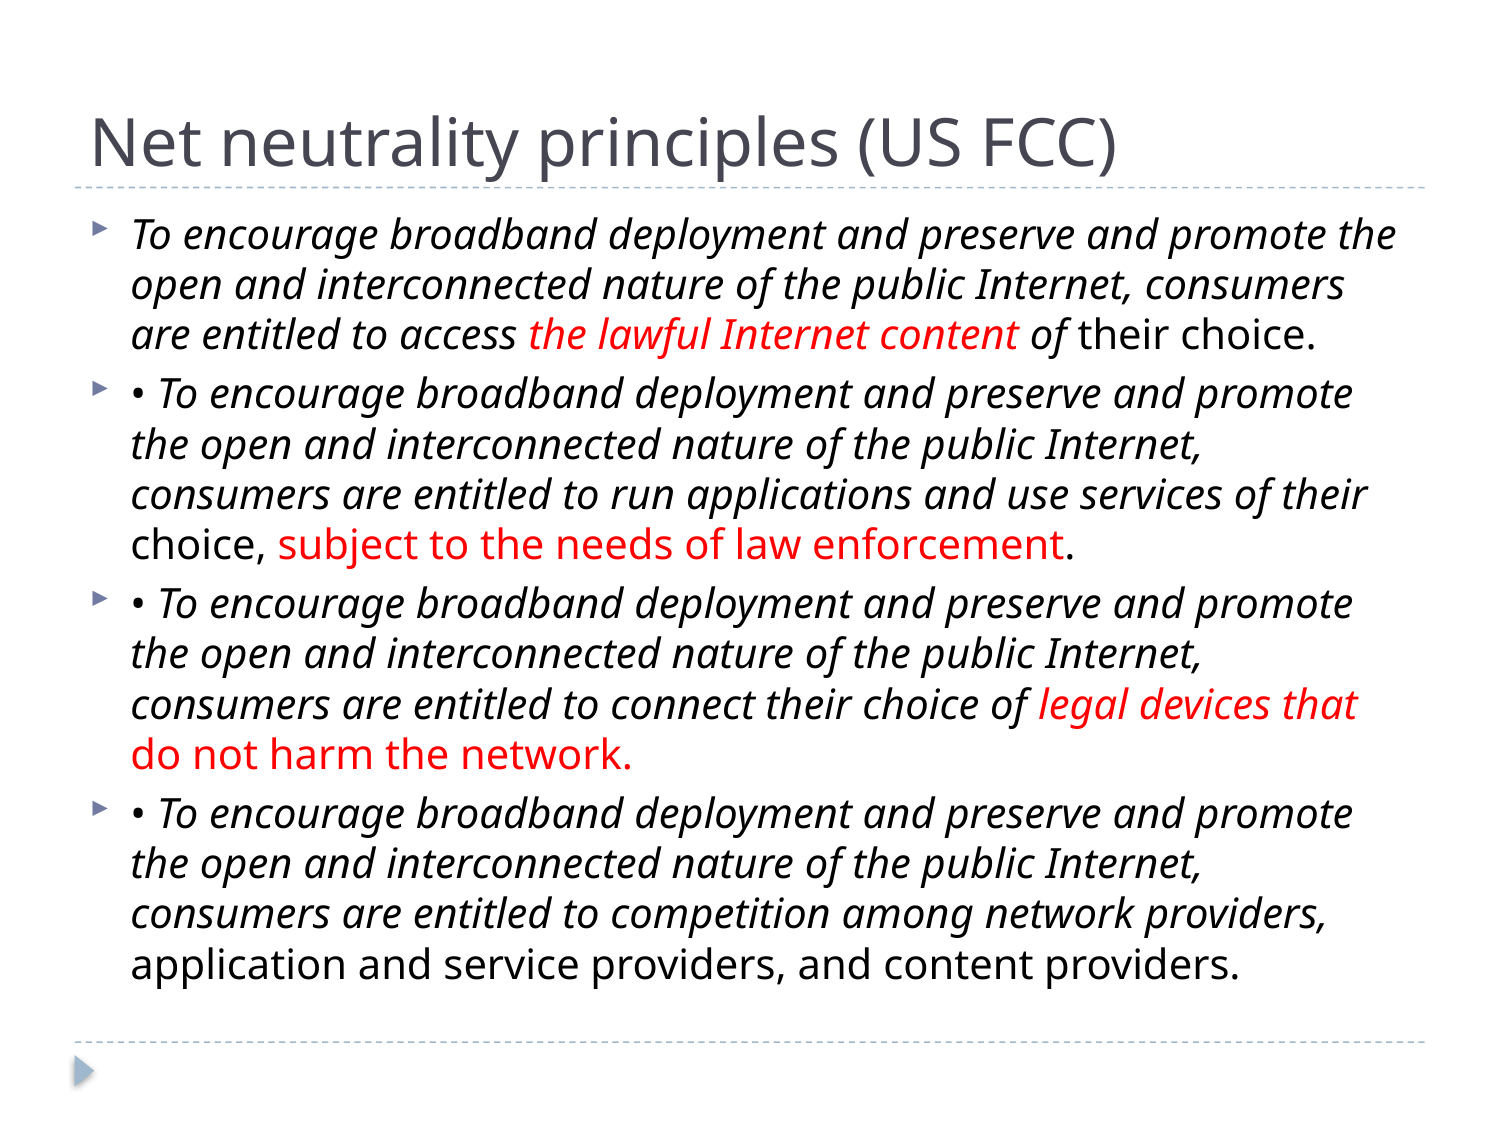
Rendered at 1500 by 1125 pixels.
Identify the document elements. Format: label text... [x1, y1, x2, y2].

list To encourage broadband deployment and preserve and promote the open and interconnected nature of the public Internet, consumers are entitled to access the lawful Internet content of their choice. • To encourage broadband deployment and preserve and promote the open and interconnected nature of the public Internet, consumers are entitled to run applications and use services of their choice, subject to the needs of law enforcement. • To encourage broadband deployment and preserve and promote the open and interconnected nature of the public Internet, consumers are entitled to connect their choice of legal devices that do not harm the network. • To encourage broadband deployment and preserve and promote the open and interconnected nature of the public Internet, consumers are entitled to competition among network providers, application and service providers, and content providers. [75, 200, 1425, 1010]
title Net neutrality principles (US FCC) [75, 24, 1425, 188]
